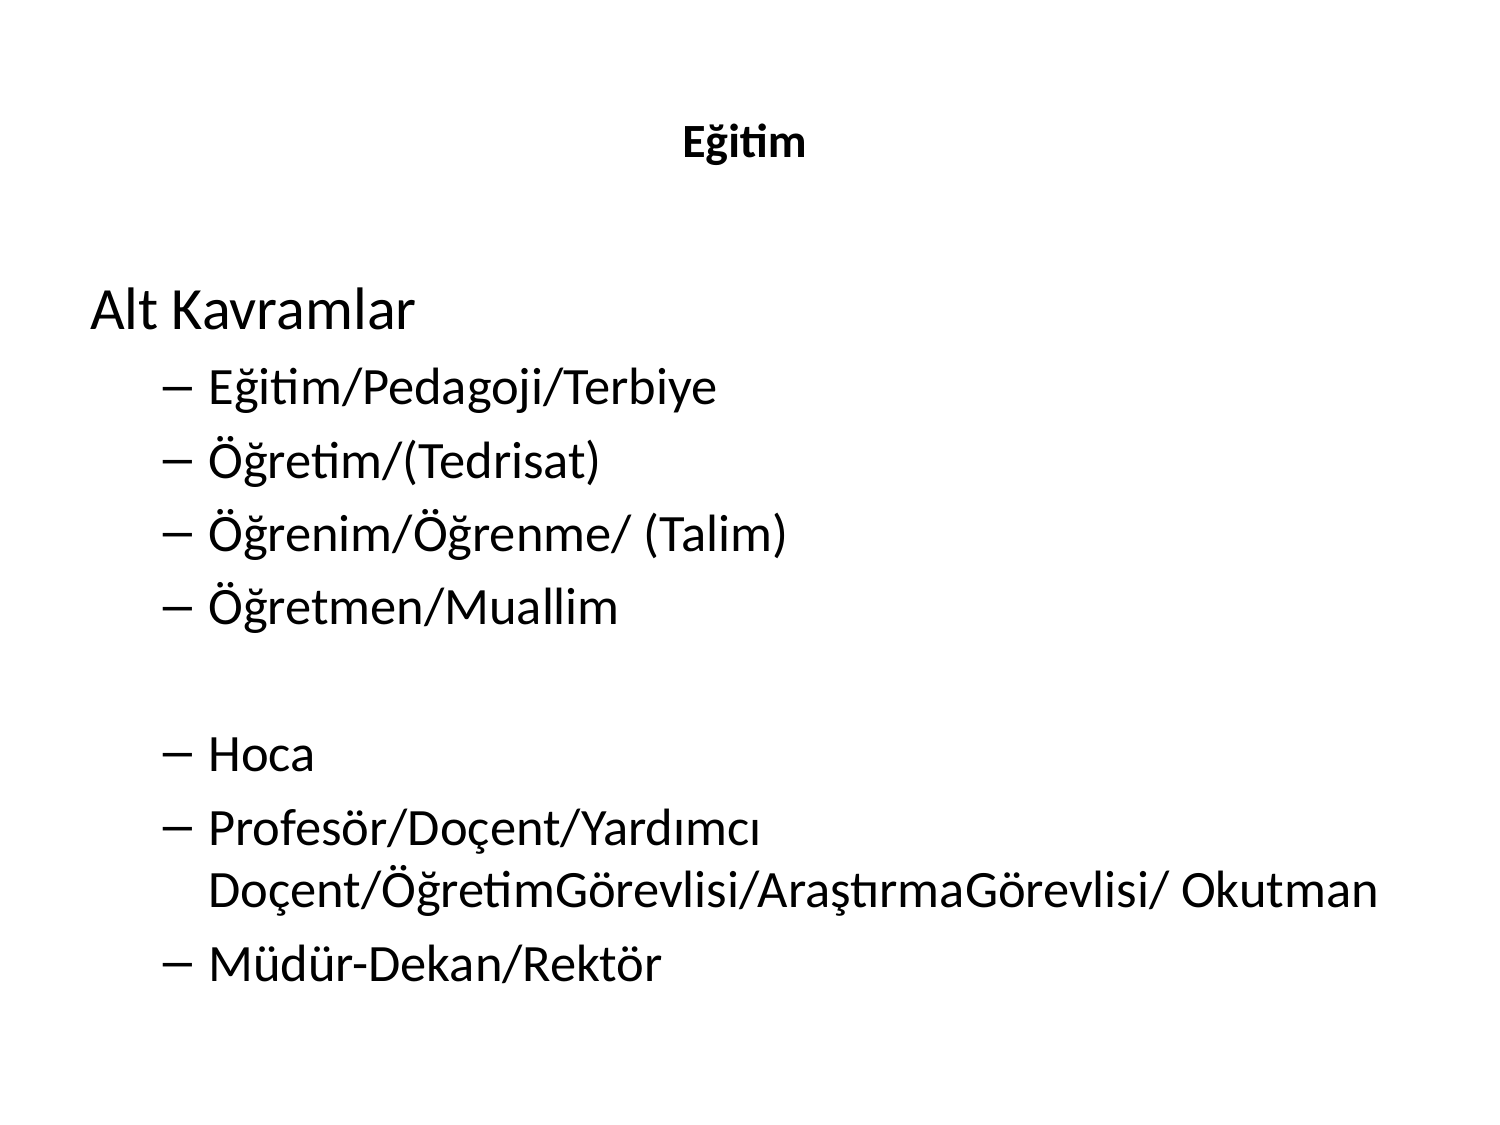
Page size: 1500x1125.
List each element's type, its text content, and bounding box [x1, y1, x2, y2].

title Eğitim [75, 45, 1425, 233]
list Alt Kavramlar Eğitim/Pedagoji/Terbiye Öğretim/(Tedrisat) Öğrenim/Öğrenme/ (Talim) Öğretmen/Muallim Hoca Profesör/Doçent/Yardımcı Doçent/ÖğretimGörevlisi/AraştırmaGörevlisi/ Okutman Müdür-Dekan/Rektör [75, 262, 1425, 1005]
